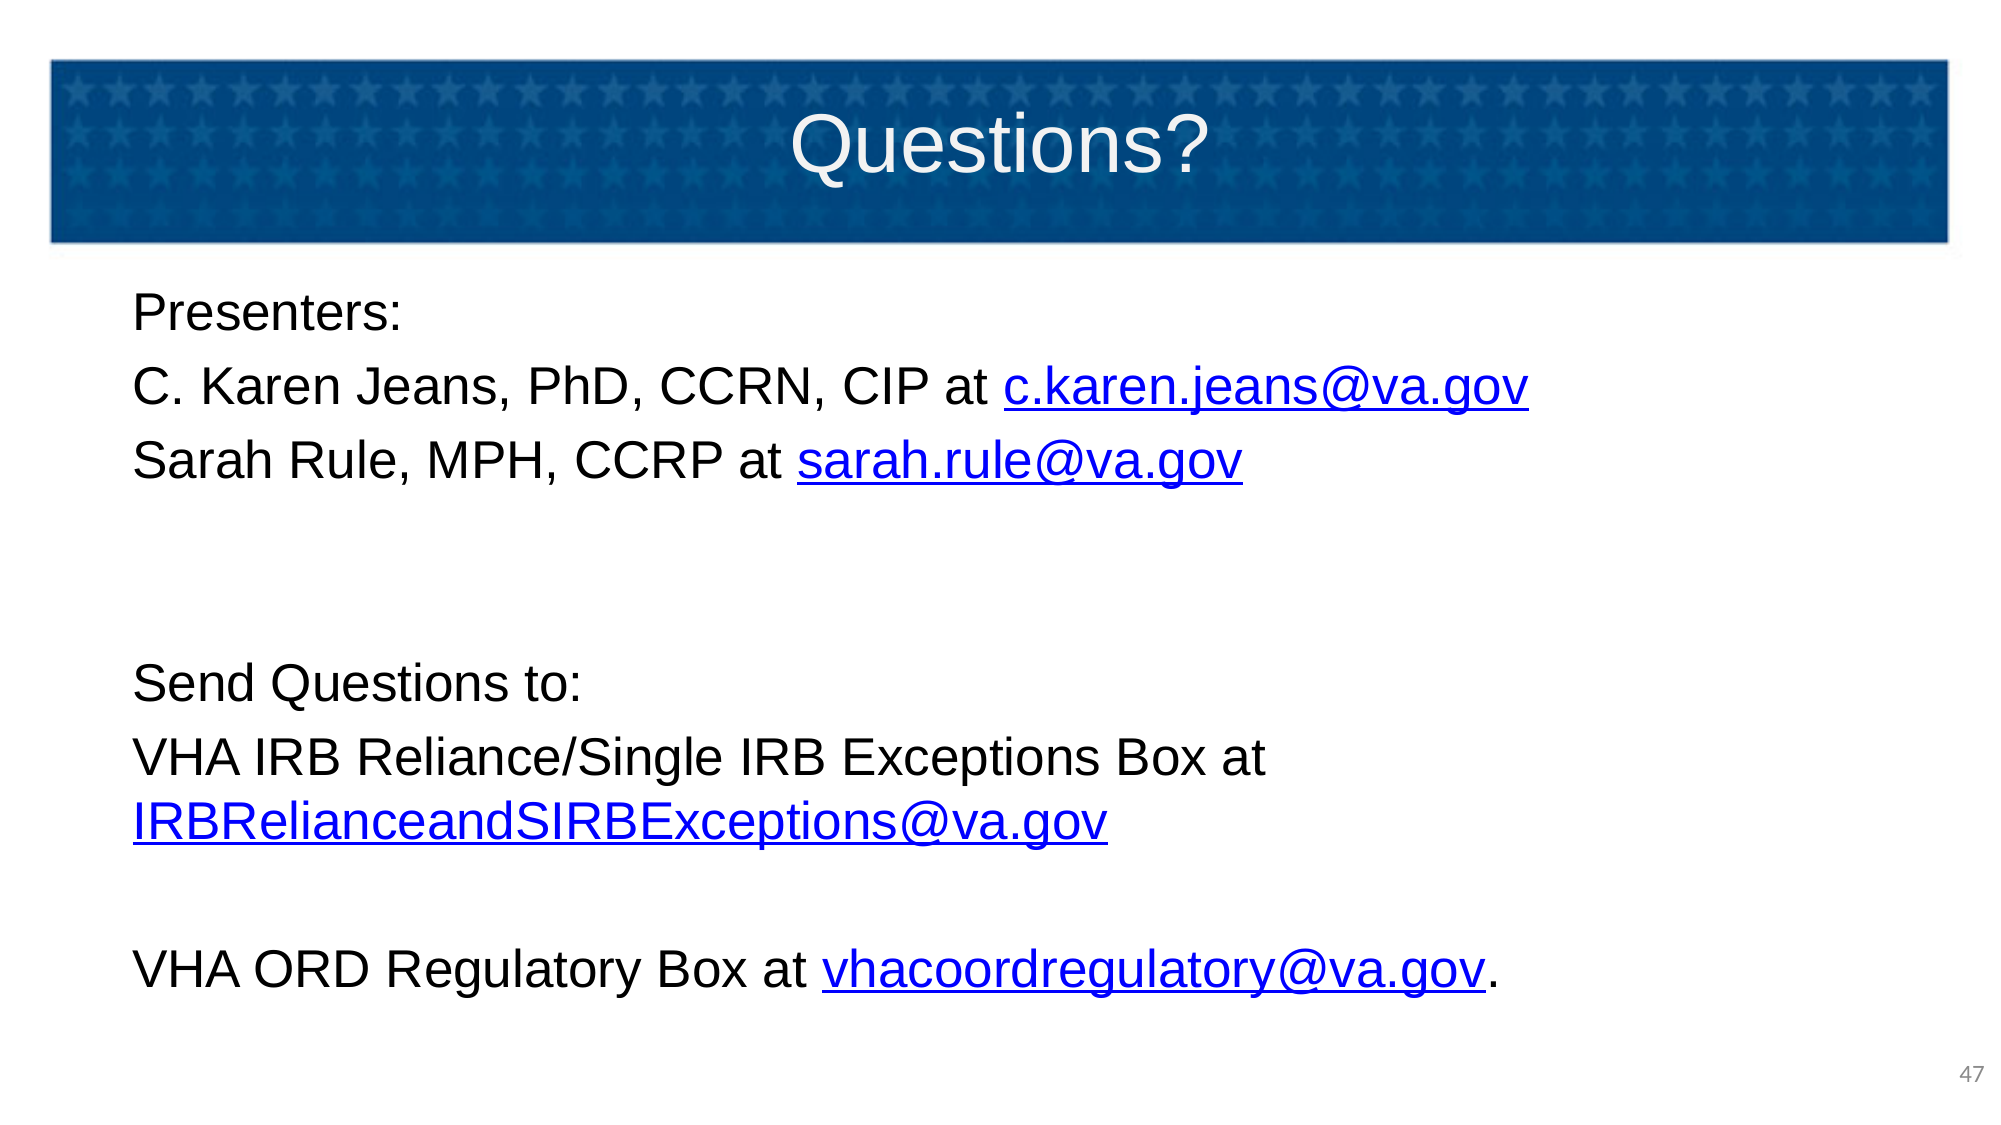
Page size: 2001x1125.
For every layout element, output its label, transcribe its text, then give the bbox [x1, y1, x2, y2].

title Questions? [99, 45, 1900, 233]
picture [0, 10, 2000, 270]
list Presenters: C. Karen Jeans, PhD, CCRN, CIP at c.karen.jeans@va.gov Sarah Rule, MPH, CCRP at sarah.rule@va.gov Send Questions to: VHA IRB Reliance/Single IRB Exceptions Box at IRBRelianceandSIRBExceptions@va.gov VHA ORD Regulatory Box at vhacoordregulatory@va.gov. [117, 270, 1918, 1013]
slide_number 47 [1533, 1042, 2000, 1103]
